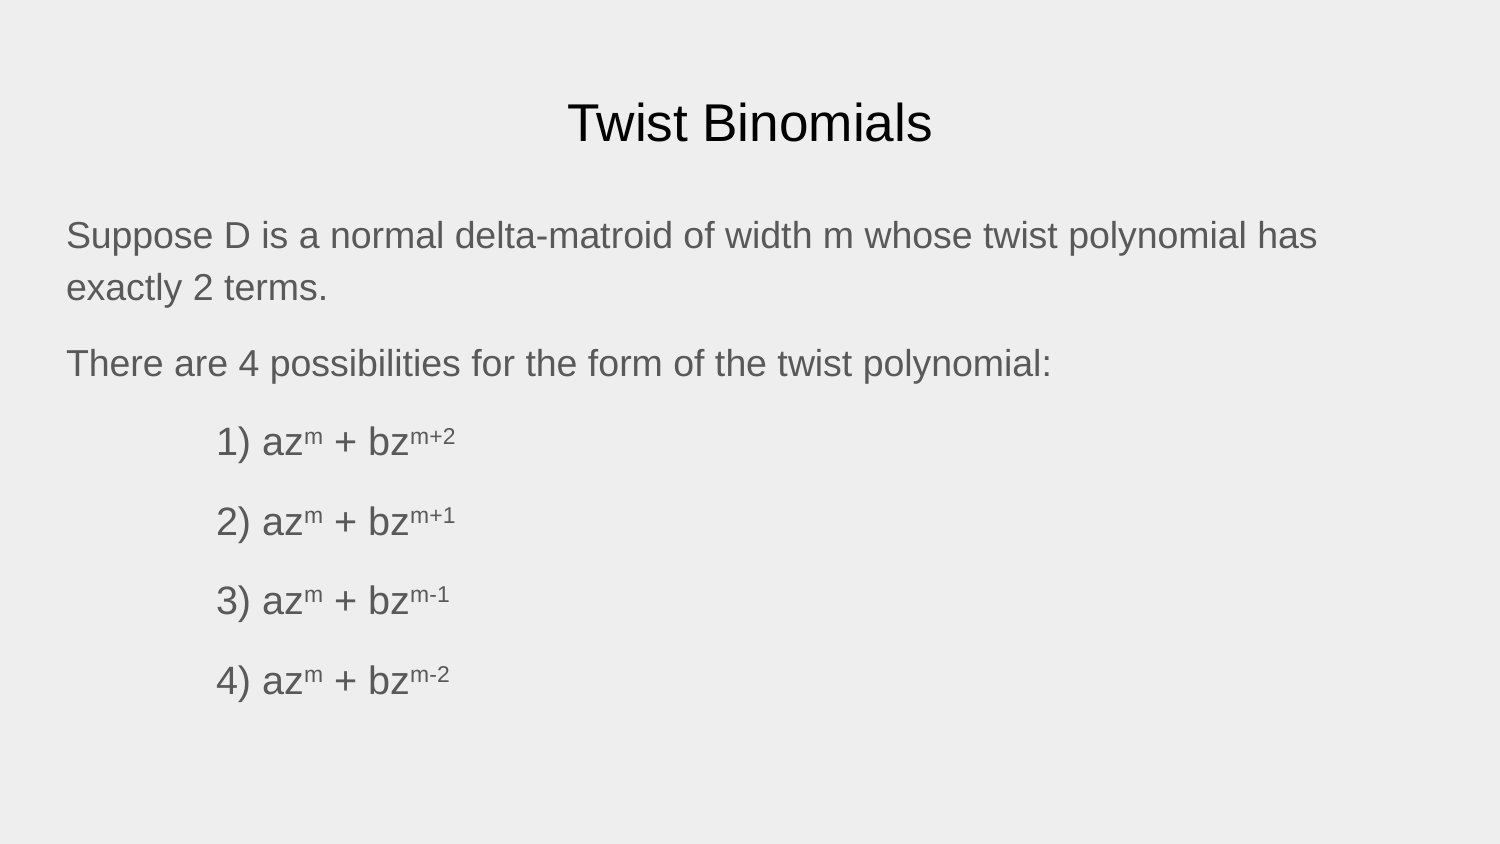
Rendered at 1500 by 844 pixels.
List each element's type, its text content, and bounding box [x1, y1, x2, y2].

list Suppose D is a normal delta-matroid of width m whose twist polynomial has exactly 2 terms. There are 4 possibilities for the form of the twist polynomial: 1) azm + bzm+2 2) azm + bzm+1 3) azm + bzm-1 4) azm + bzm-2 [51, 189, 1449, 750]
title Twist Binomials [51, 72, 1449, 167]
